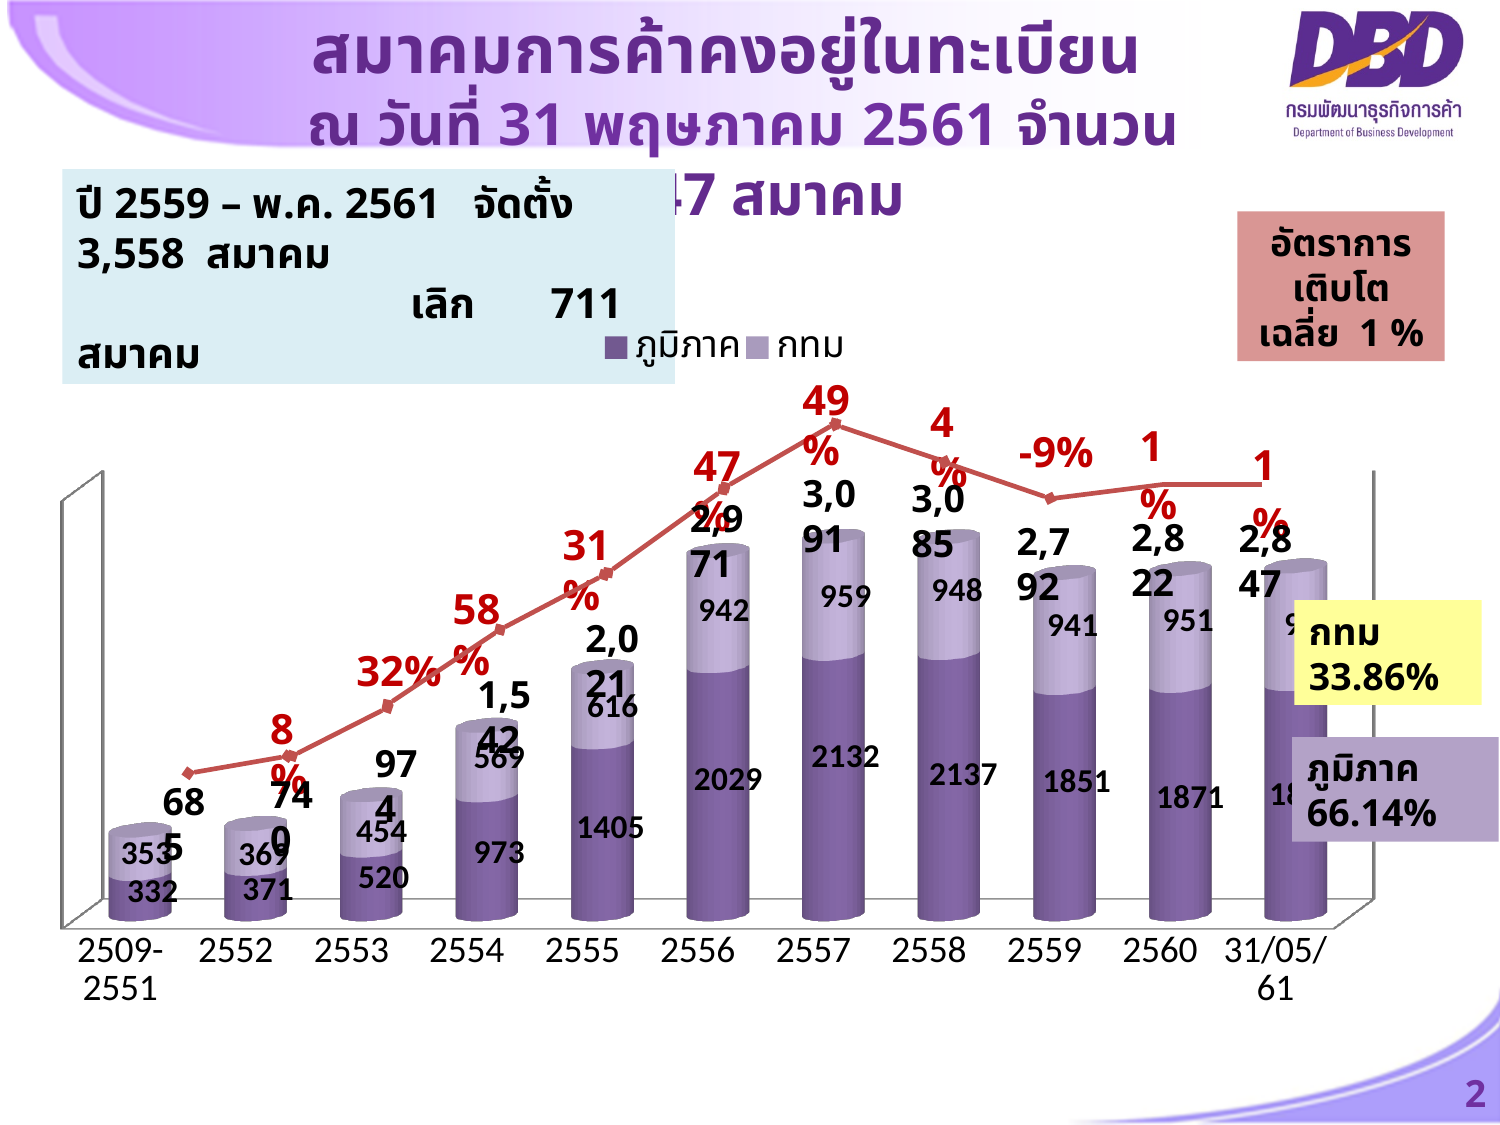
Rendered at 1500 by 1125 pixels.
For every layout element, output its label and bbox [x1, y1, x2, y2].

text_box [944, 462, 1051, 499]
text_box [291, 707, 388, 757]
chart [37, 316, 1376, 1083]
text_box [188, 755, 288, 774]
text_box [607, 489, 724, 573]
picture [7, 0, 1500, 1125]
text_box [838, 424, 945, 462]
text_box [387, 629, 501, 705]
text_box [499, 574, 605, 630]
text_box [724, 423, 836, 488]
